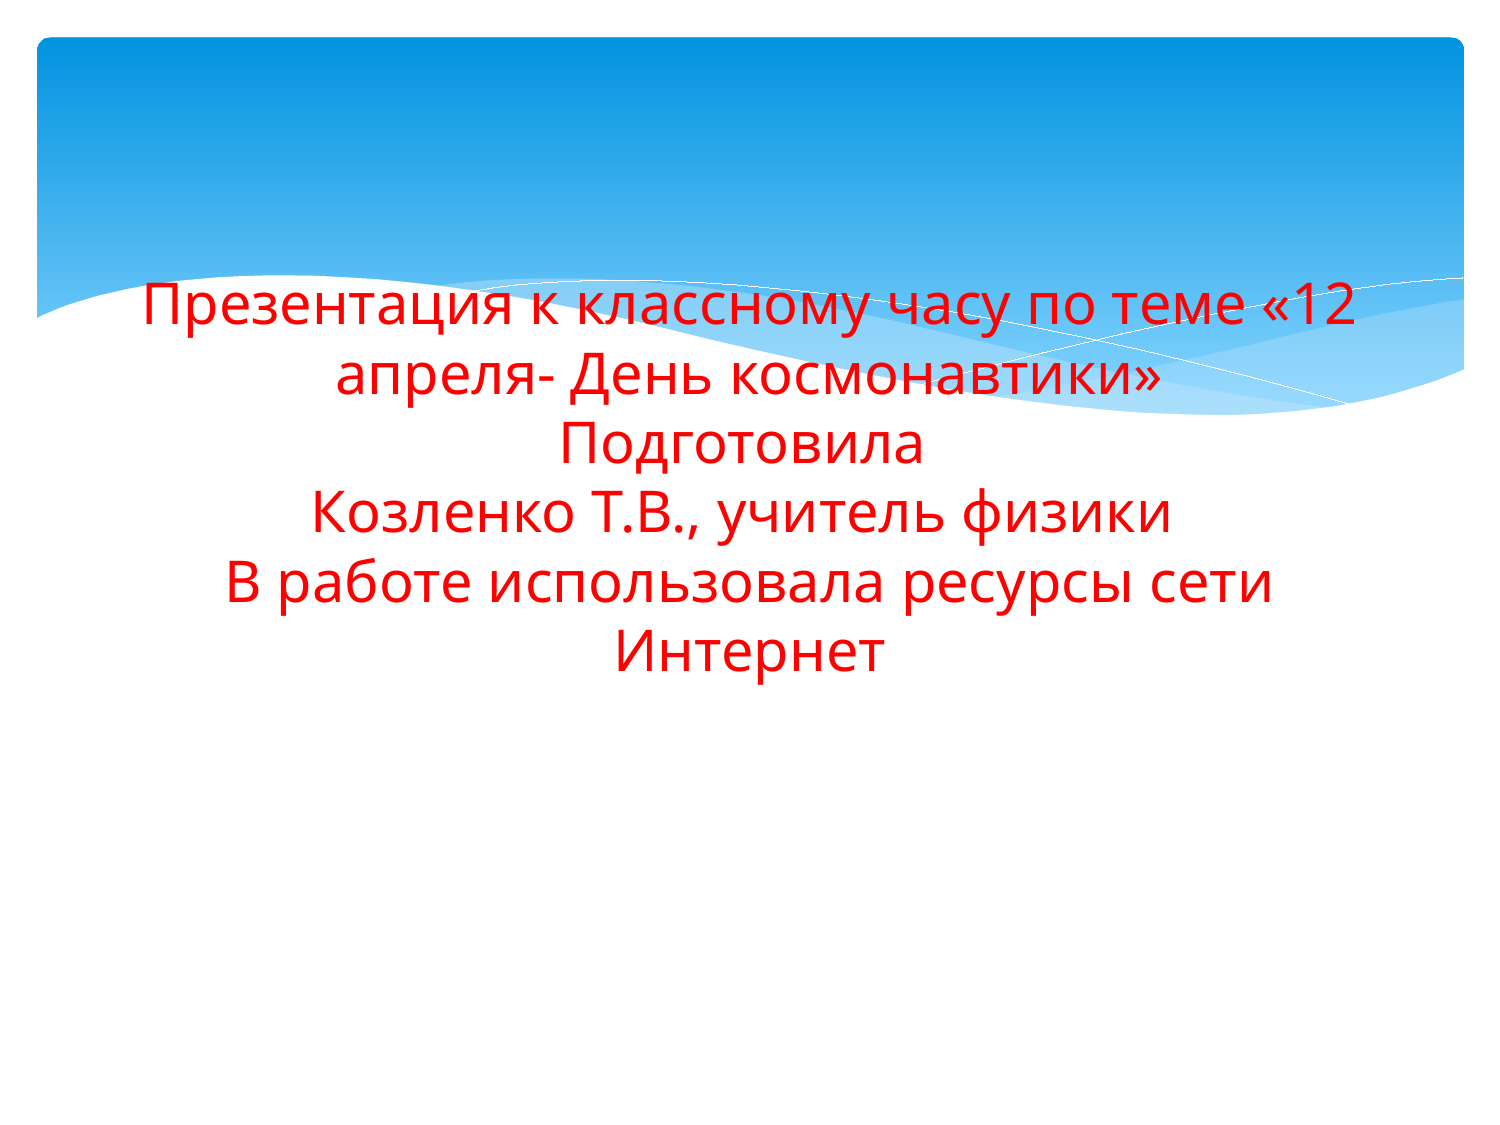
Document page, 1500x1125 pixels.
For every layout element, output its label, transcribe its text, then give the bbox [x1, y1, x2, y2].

title Презентация к классному часу по теме «12 апреля- День космонавтики» Подготовила Козленко Т.В., учитель физики В работе использовала ресурсы сети Интернет [75, 256, 1425, 764]
